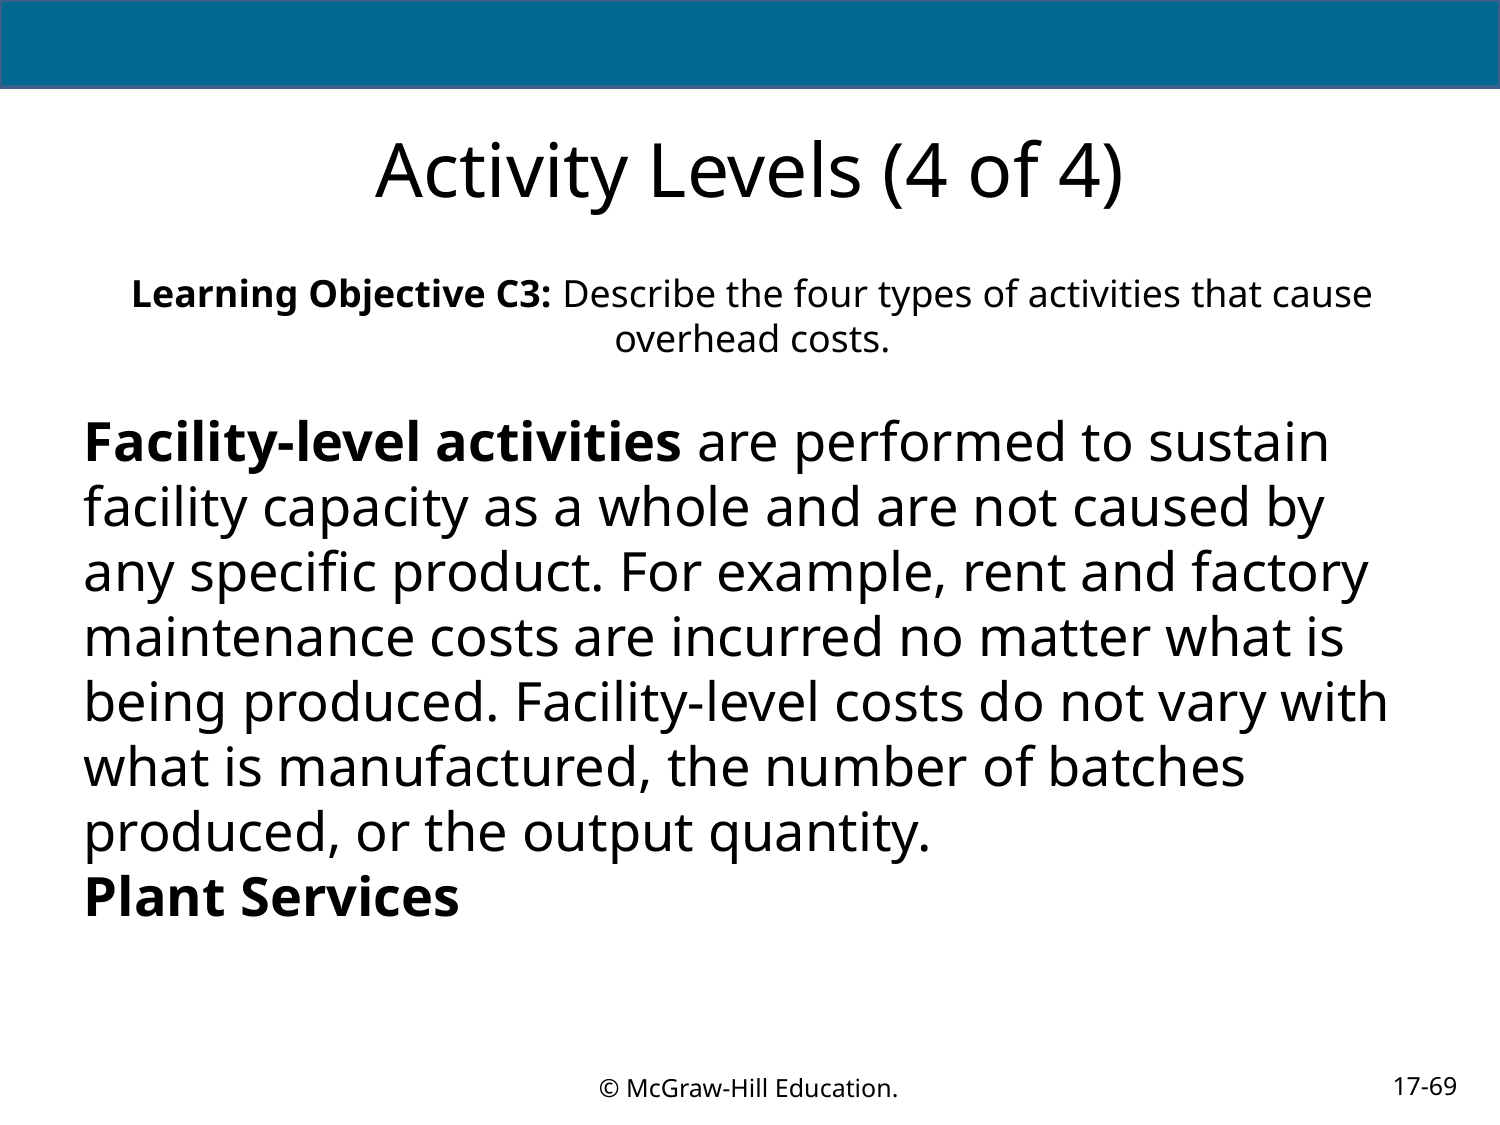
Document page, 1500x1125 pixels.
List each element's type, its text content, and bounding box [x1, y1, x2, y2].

list Learning Objective C3: Describe the four types of activities that cause overhead costs. [33, 262, 1472, 364]
title Activity Levels (4 of 4) [12, 87, 1488, 247]
list Facility-level activities are performed to sustain facility capacity as a whole and are not caused by any specific product. For example, rent and factory maintenance costs are incurred no matter what is being produced. Facility-level costs do not vary with what is manufactured, the number of batches produced, or the output quantity. Plant Services [68, 399, 1438, 1038]
